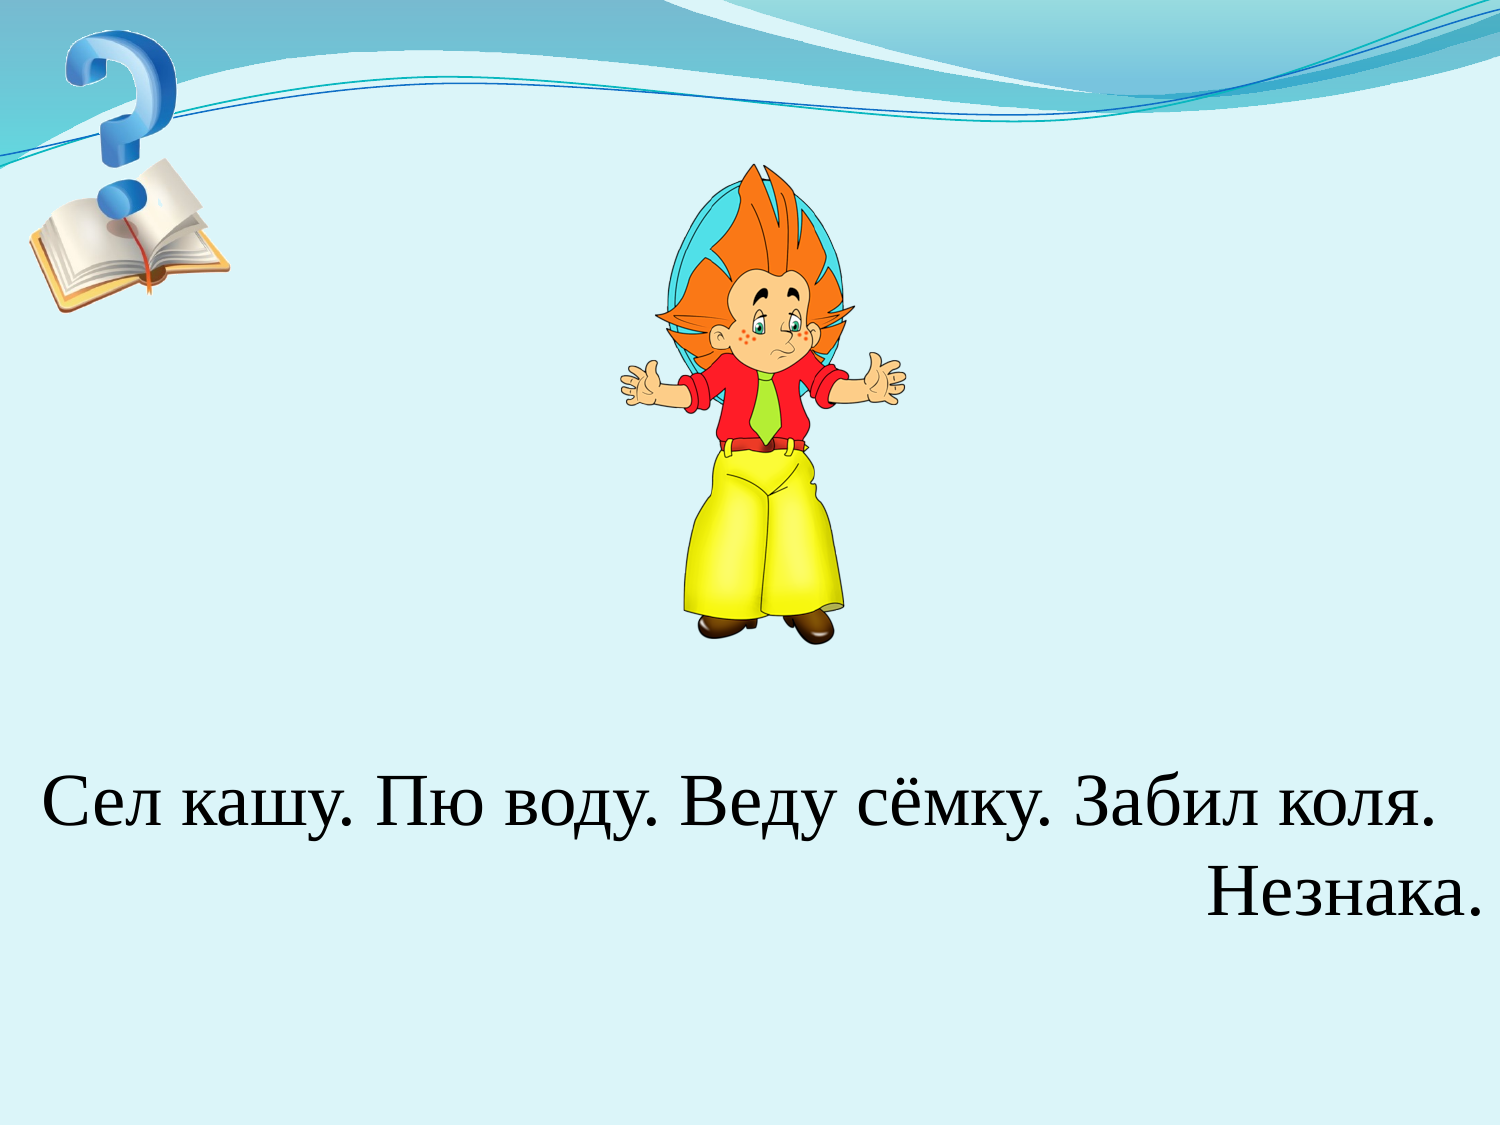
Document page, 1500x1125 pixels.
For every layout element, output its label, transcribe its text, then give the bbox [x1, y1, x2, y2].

picture [608, 151, 918, 646]
picture [29, 30, 233, 315]
text_box Сел кашу. Пю воду. Веду сёмку. Забил коля. Незнака. [0, 743, 1500, 939]
